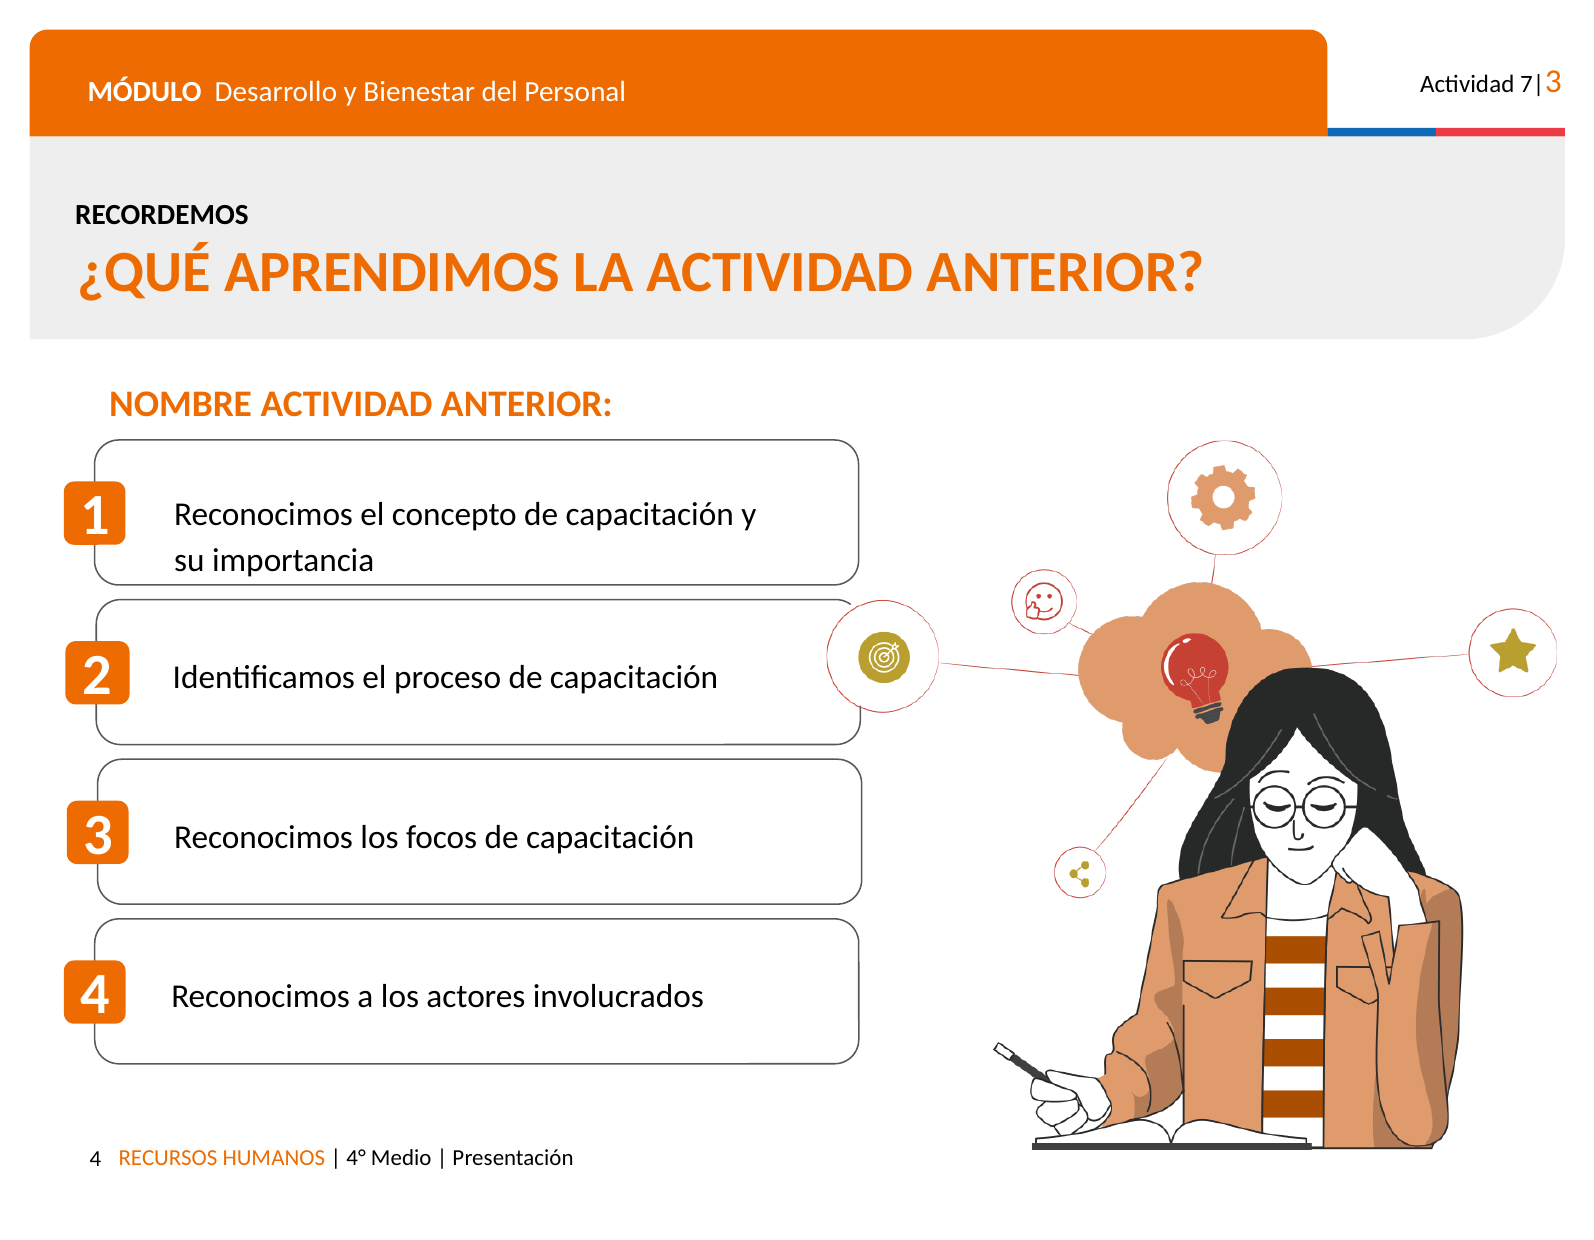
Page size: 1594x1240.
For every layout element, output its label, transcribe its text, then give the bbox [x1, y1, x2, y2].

slide_number ‹#› [72, 1128, 117, 1240]
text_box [63, 439, 793, 588]
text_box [65, 599, 793, 745]
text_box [63, 918, 793, 1065]
text_box NOMBRE ACTIVIDAD ANTERIOR: [94, 369, 879, 438]
text_box ¿QUÉ APRENDIMOS LA ACTIVIDAD ANTERIOR? [62, 231, 1531, 318]
text_box RECORDEMOS [60, 180, 832, 246]
picture [798, 411, 1592, 1163]
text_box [66, 758, 793, 905]
